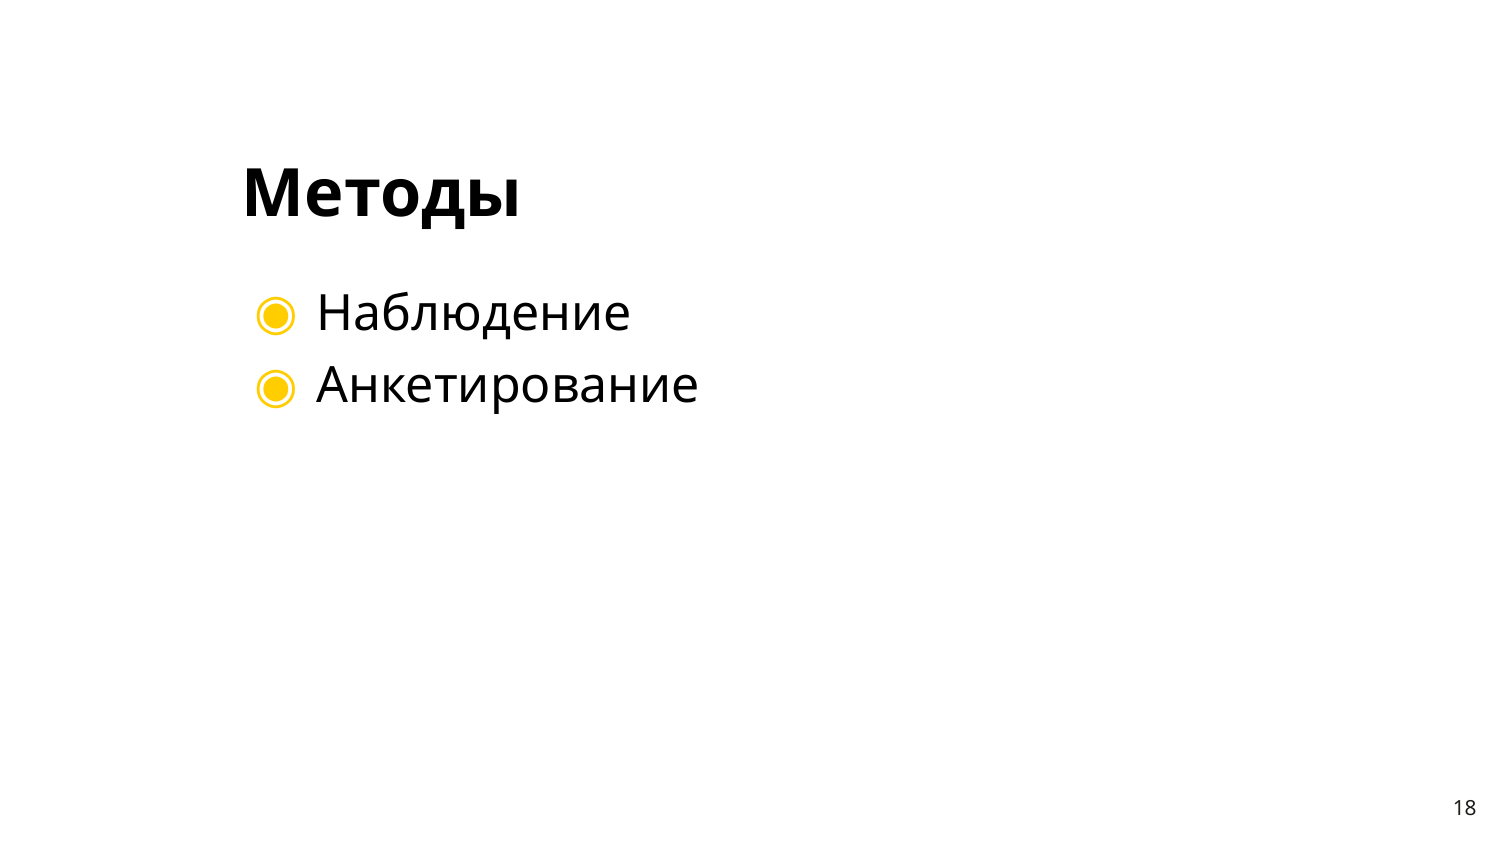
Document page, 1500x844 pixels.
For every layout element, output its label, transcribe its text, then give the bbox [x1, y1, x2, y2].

slide_number 18 [1401, 779, 1492, 844]
title Методы [226, 153, 1344, 226]
list Наблюдение Анкетирование [226, 265, 1344, 776]
